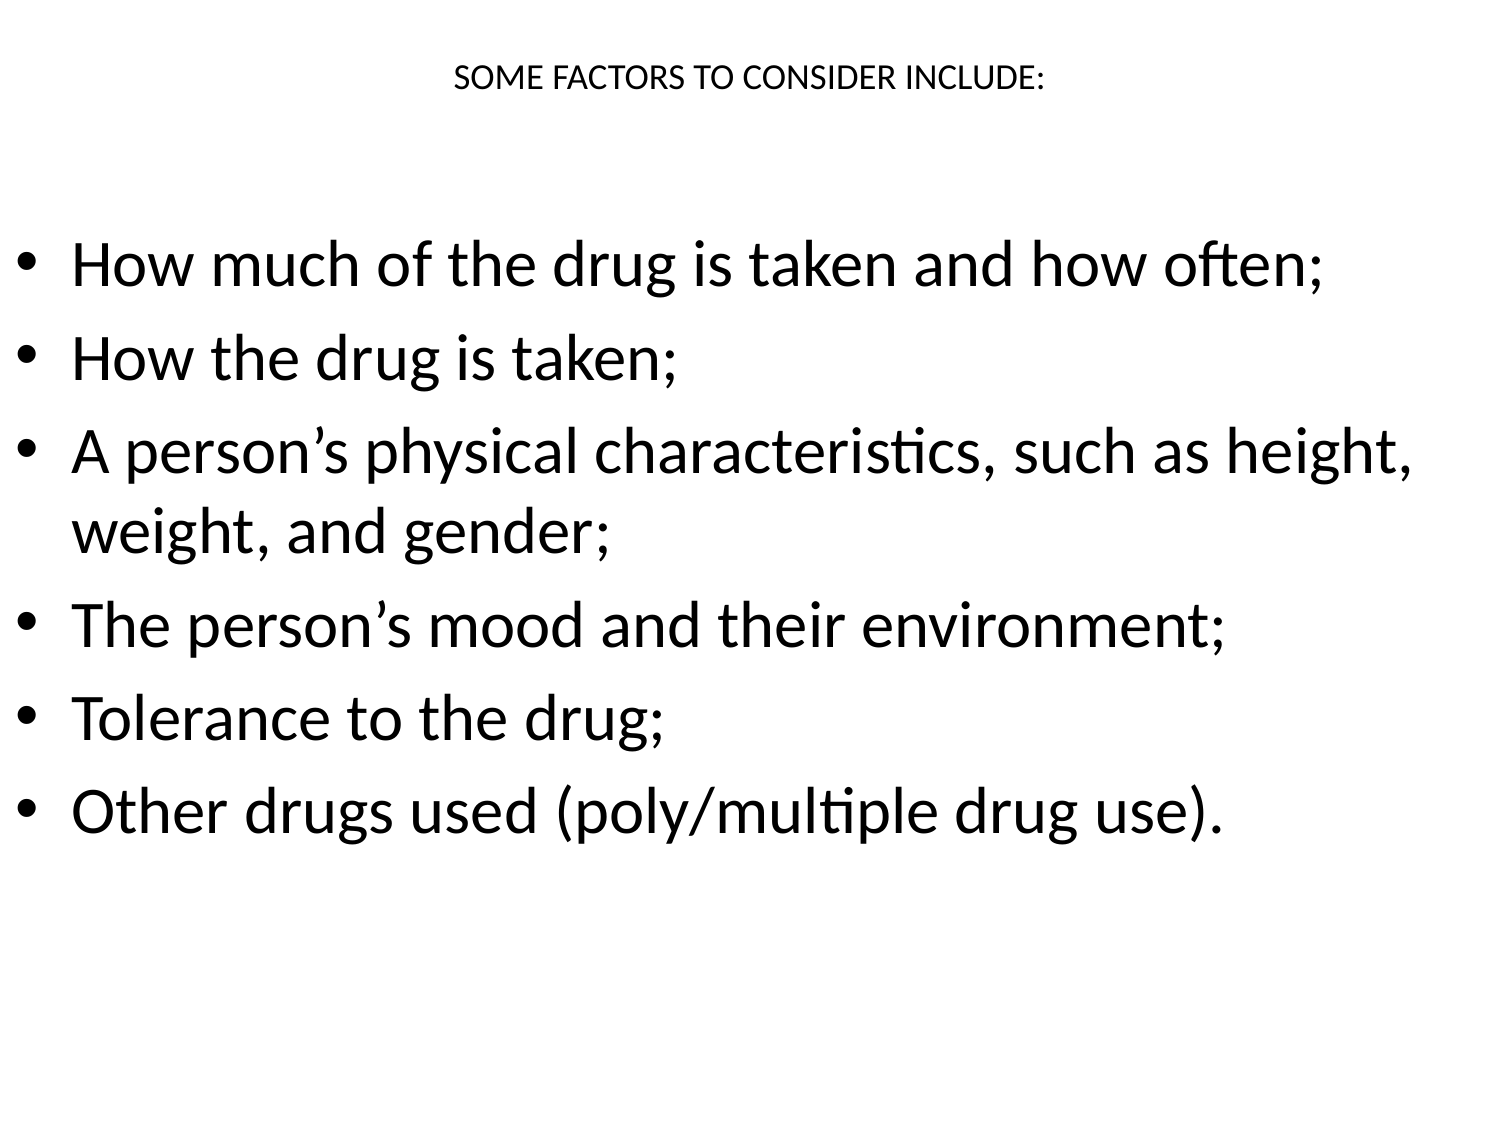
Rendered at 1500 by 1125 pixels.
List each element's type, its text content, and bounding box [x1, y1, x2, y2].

list How much of the drug is taken and how often; How the drug is taken; A person’s physical characteristics, such as height, weight, and gender; The person’s mood and their environment; Tolerance to the drug; Other drugs used (poly/multiple drug use). [0, 212, 1500, 1088]
title SOME FACTORS TO CONSIDER INCLUDE: [37, 0, 1463, 150]
